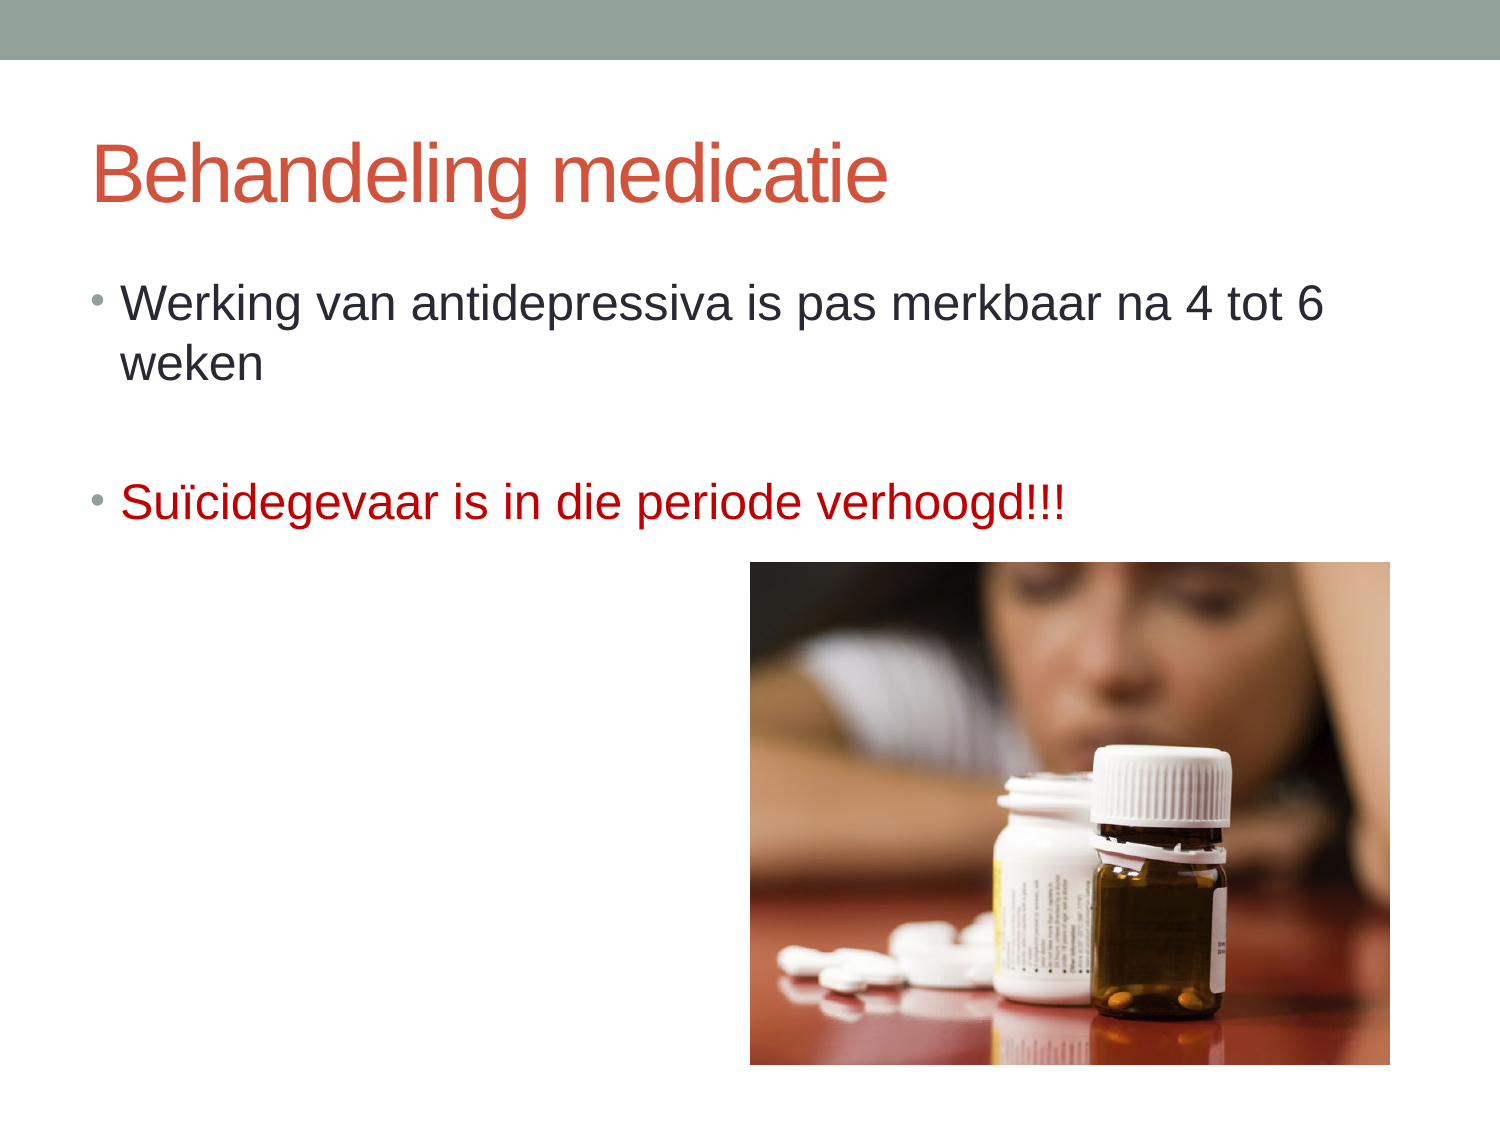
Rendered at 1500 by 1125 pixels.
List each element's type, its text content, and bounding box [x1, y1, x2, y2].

list Werking van antidepressiva is pas merkbaar na 4 tot 6 weken Suïcidegevaar is in die periode verhoogd!!! [75, 262, 1425, 1063]
picture [749, 562, 1390, 1065]
title Behandeling medicatie [75, 87, 1425, 250]
